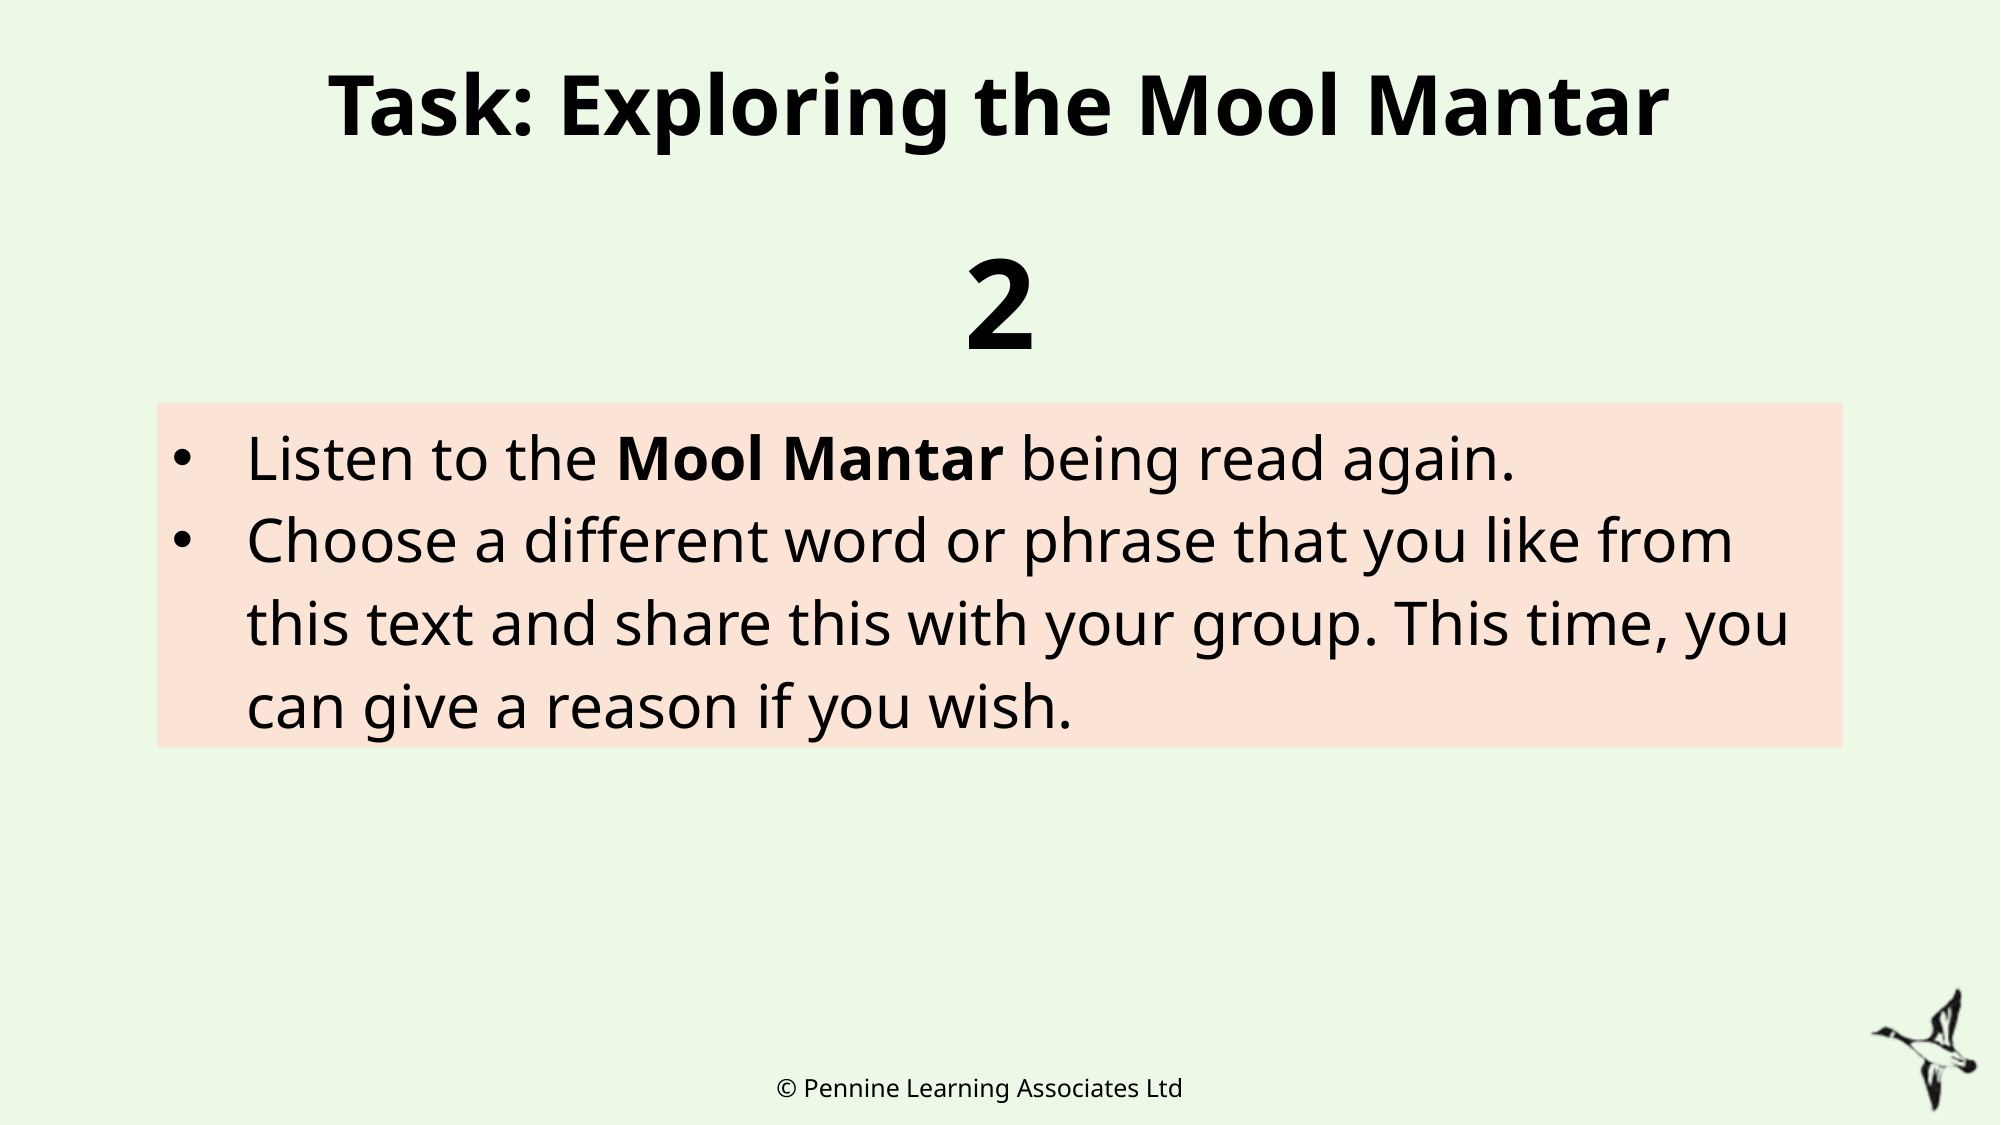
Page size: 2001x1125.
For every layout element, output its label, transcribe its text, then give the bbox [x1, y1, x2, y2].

text_box Listen to the Mool Mantar being read again. Choose a different word or phrase that you like from this text and share this with your group. This time, you can give a reason if you wish. [157, 402, 1843, 748]
title Task: Exploring the Mool Mantar [137, 0, 1863, 218]
text_box 2 [908, 216, 1092, 382]
picture [1857, 974, 2000, 1117]
